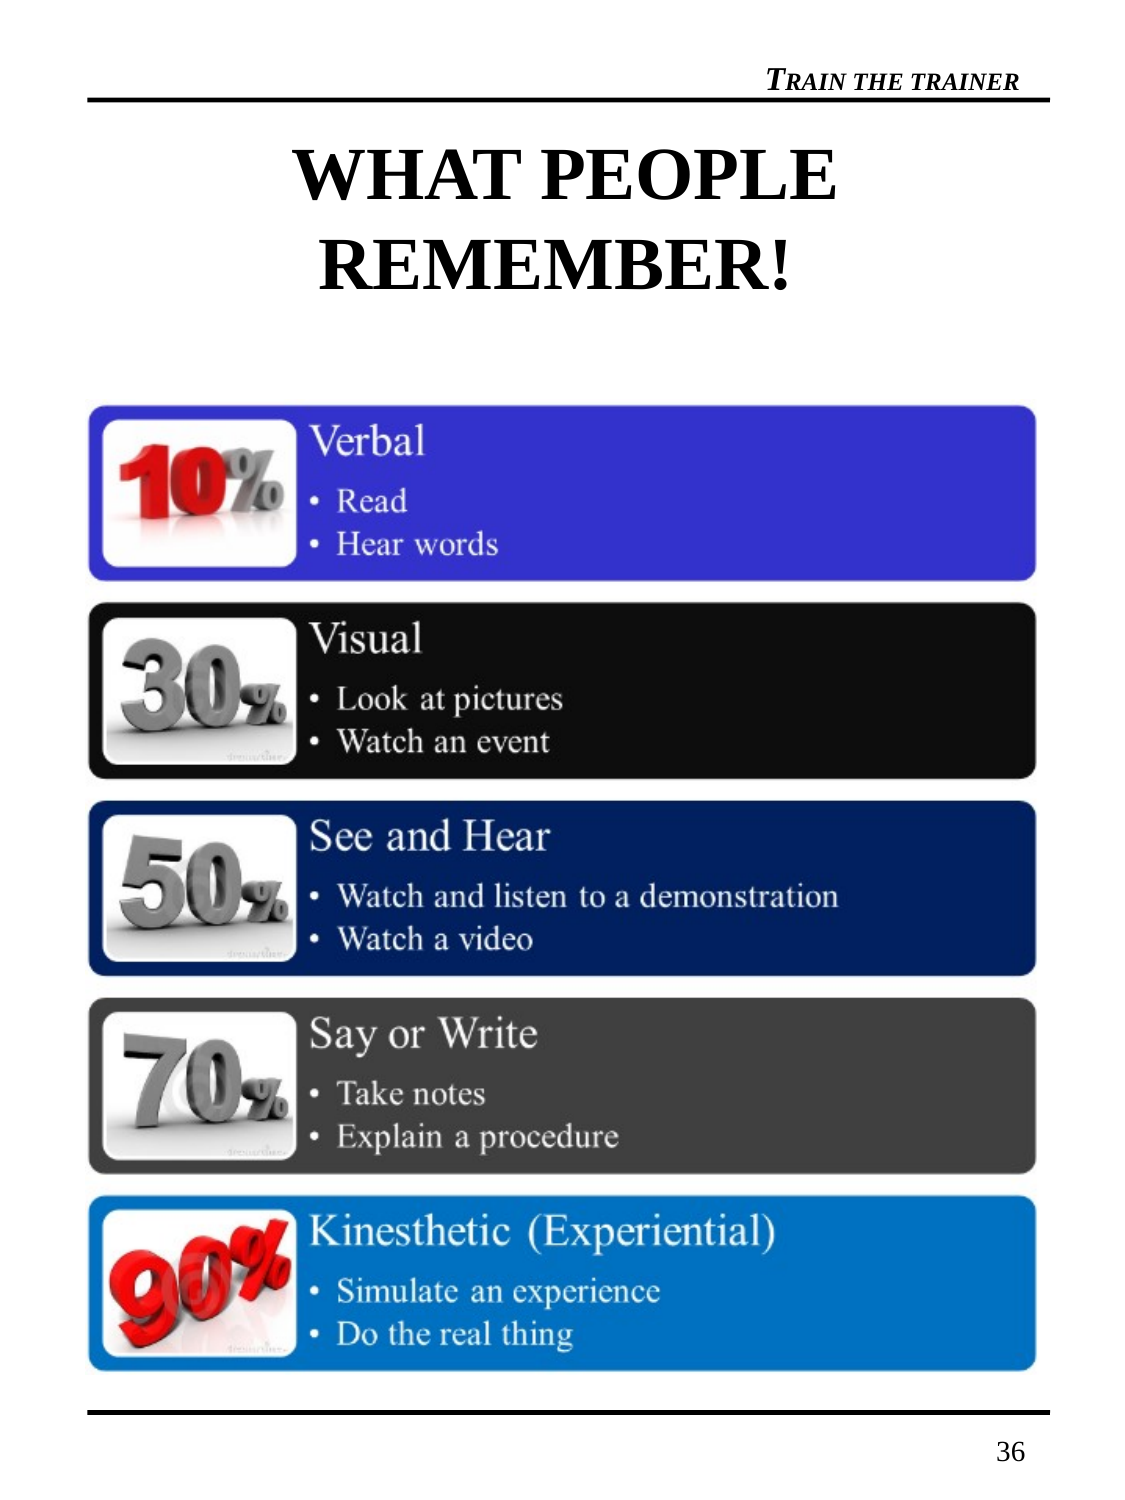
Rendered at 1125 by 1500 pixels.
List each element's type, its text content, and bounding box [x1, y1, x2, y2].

slide_number 36 [806, 1425, 1041, 1467]
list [85, 399, 1040, 1376]
title WHAT PEOPLE REMEMBER! [87, 137, 1044, 292]
